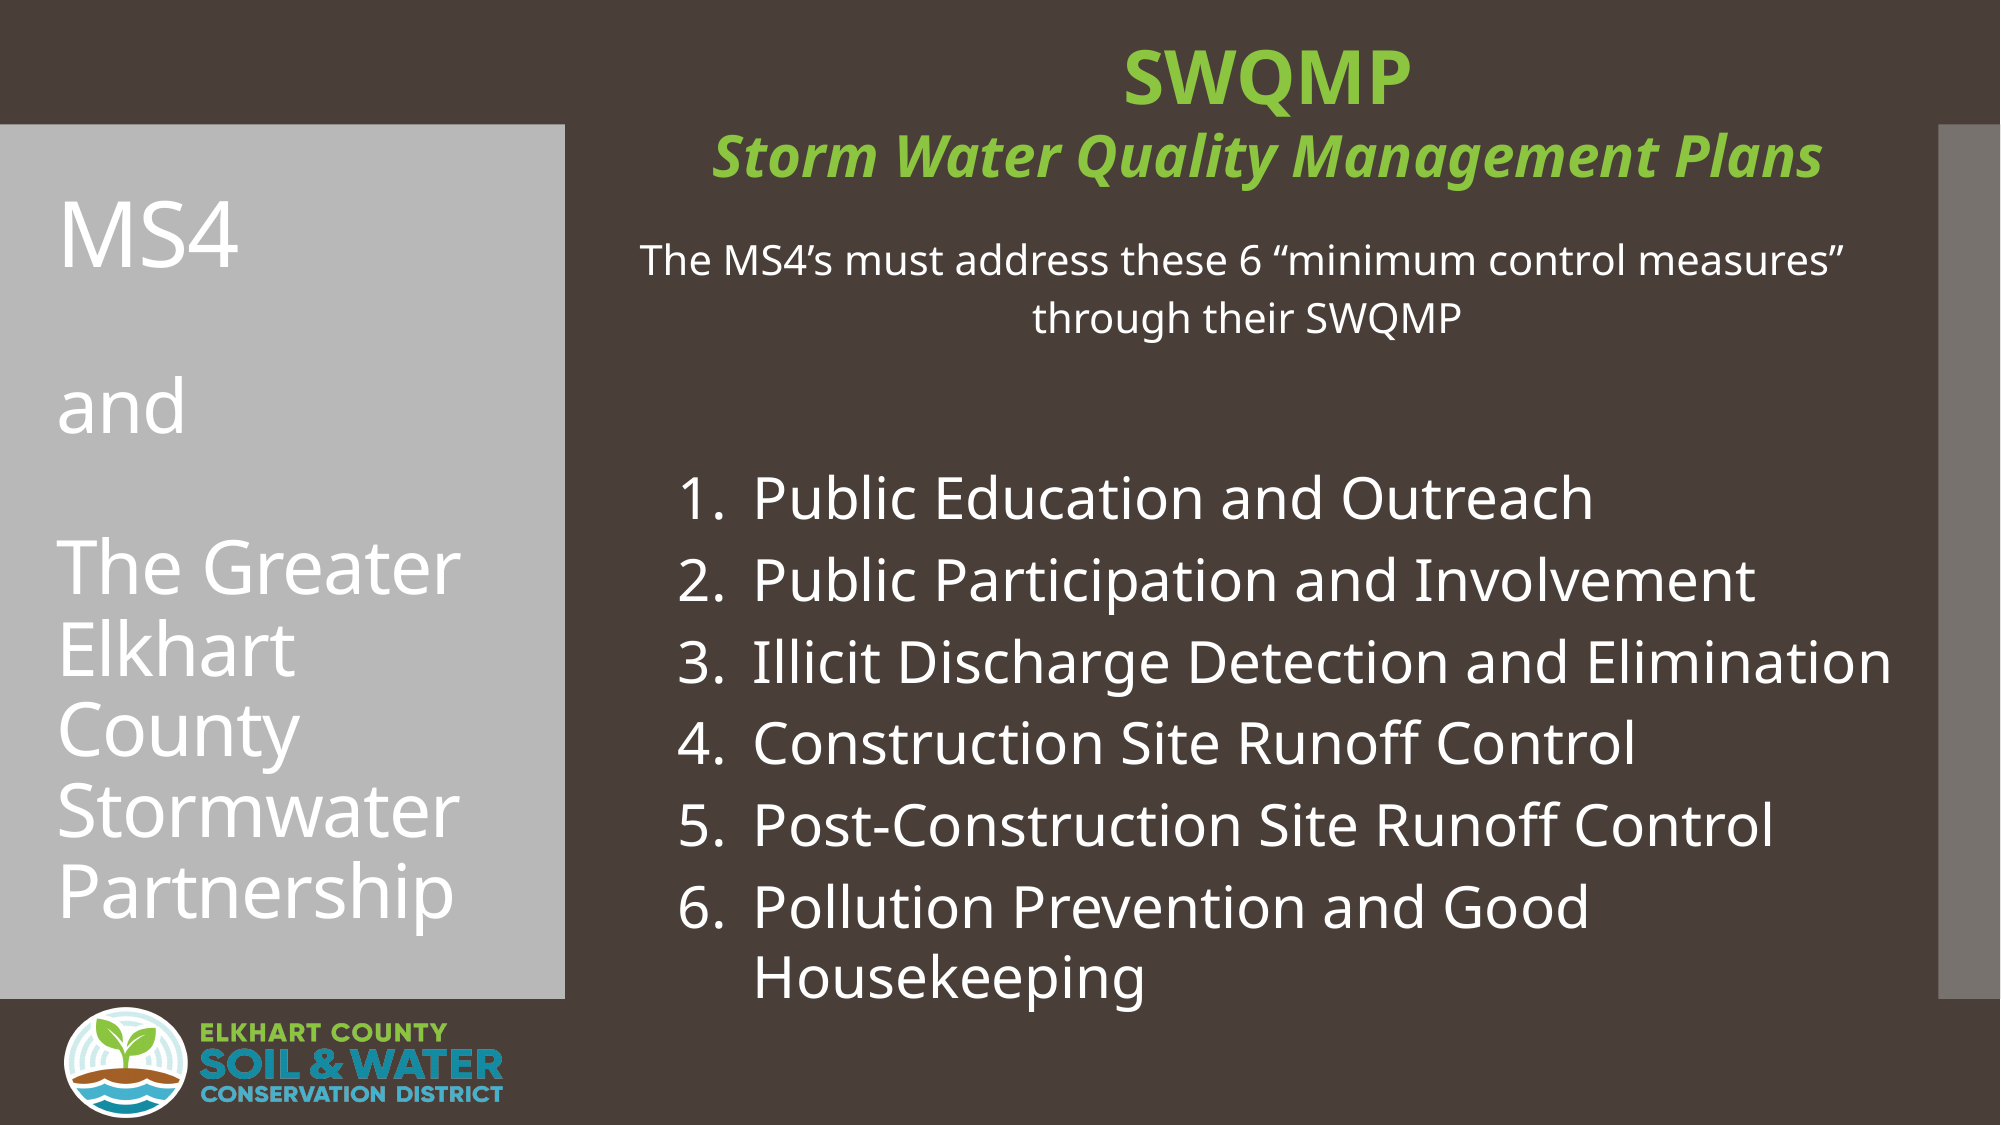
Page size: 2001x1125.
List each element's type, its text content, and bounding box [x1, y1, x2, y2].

text_box SWQMP Storm Water Quality Management Plans [600, 21, 1938, 197]
title MS4 and The Greater Elkhart County Stormwater Partnership [41, 184, 525, 940]
text_box Public Education and Outreach Public Participation and Involvement Illicit Discharge Detection and Elimination Construction Site Runoff Control Post-Construction Site Runoff Control Pollution Prevention and Good Housekeeping [663, 454, 2000, 1018]
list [63, 1006, 503, 1119]
text_box The MS4’s must address these 6 “minimum control measures” through their SWQMP [578, 226, 1916, 350]
